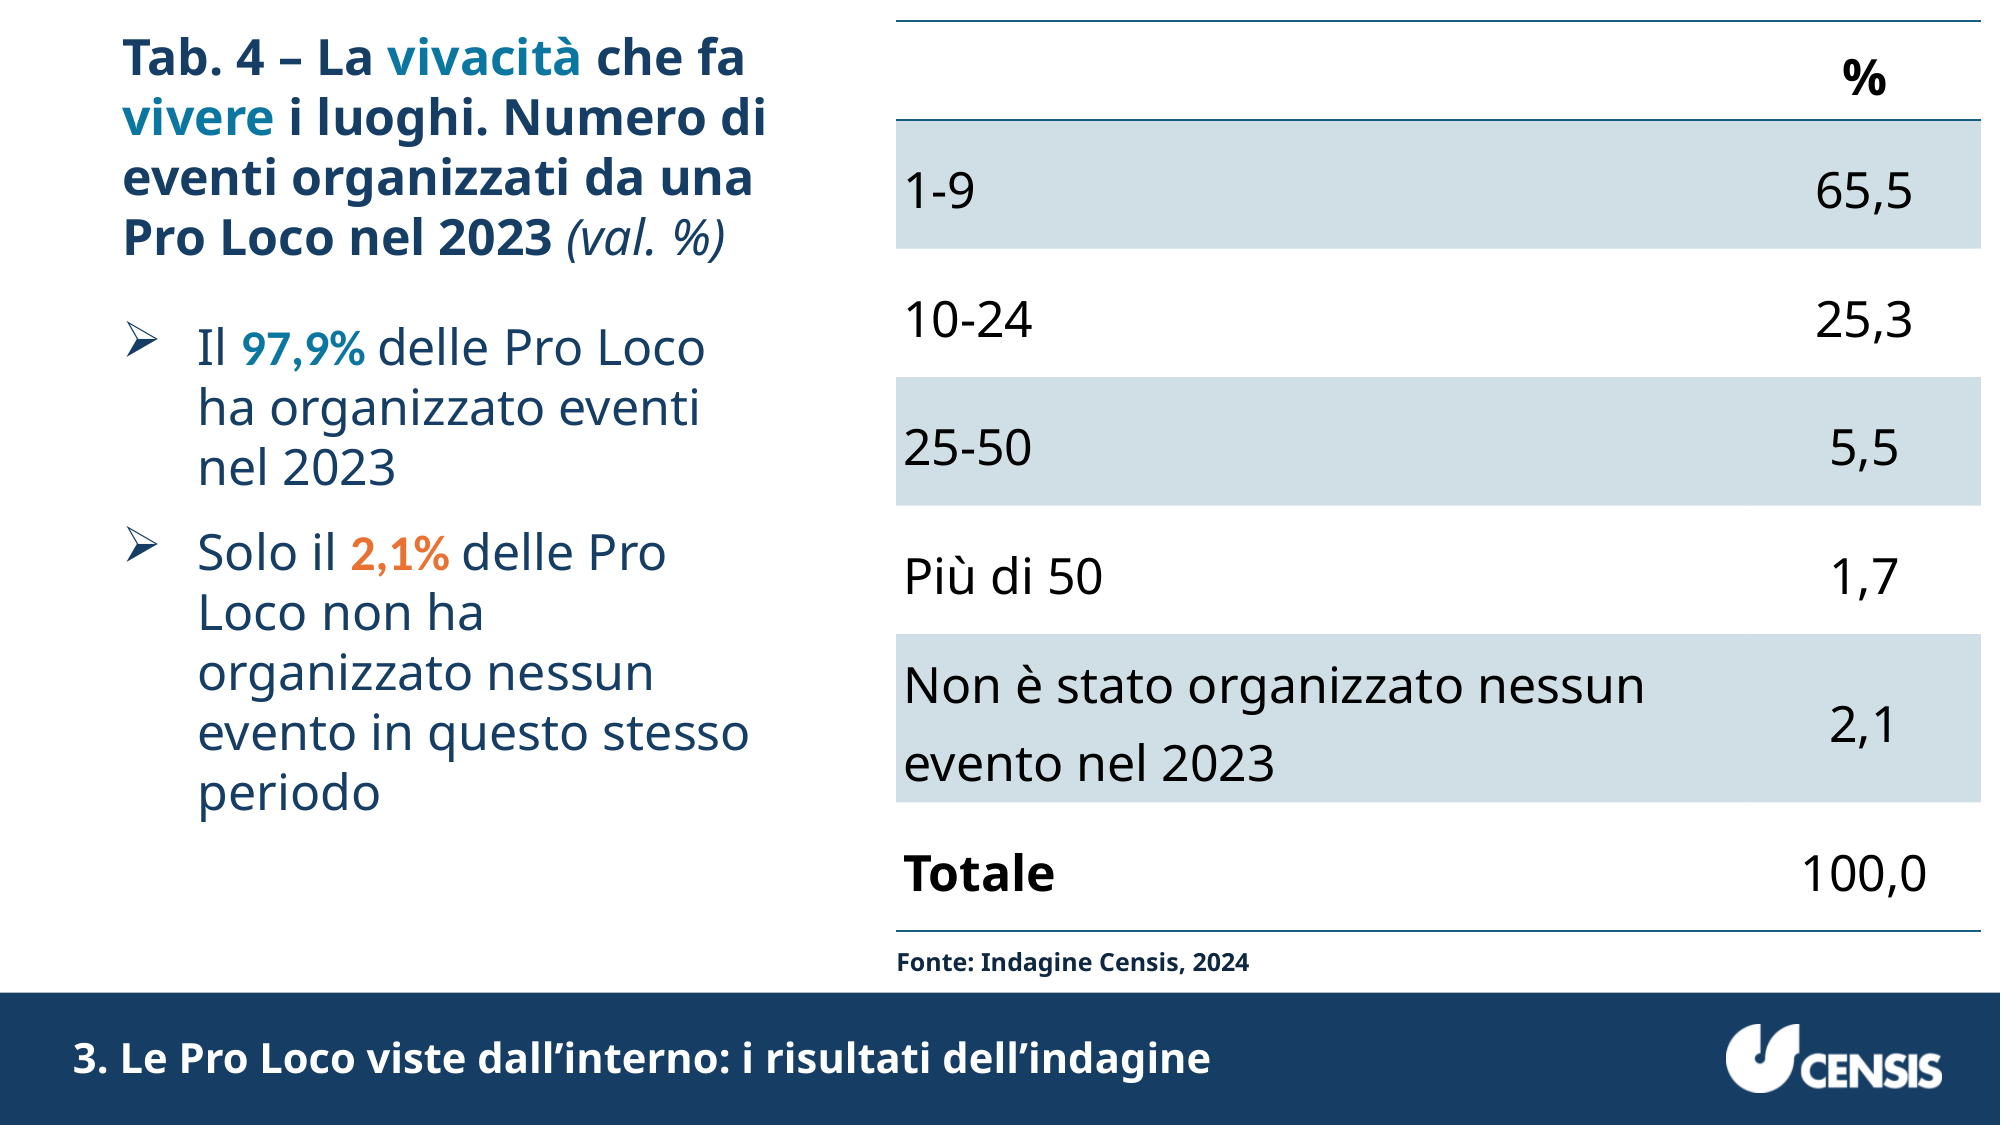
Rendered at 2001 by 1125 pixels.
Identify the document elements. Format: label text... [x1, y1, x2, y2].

table_cell 1-9 [896, 121, 1748, 249]
table_cell Non è stato organizzato nessun evento nel 2023 [896, 634, 1748, 802]
text_box Tab. 4 – La vivacità che fa vivere i luoghi. Numero di eventi organizzati da una Pro Loco nel 2023 (val. %) [107, 18, 832, 274]
picture [1707, 1024, 1943, 1122]
table_cell 25,3 [1748, 249, 1981, 377]
table_cell 100,0 [1748, 802, 1981, 930]
table_cell 25-50 [896, 377, 1748, 506]
table_cell 65,5 [1748, 121, 1981, 249]
text_box 3. Le Pro Loco viste dall’interno: i risultati dell’indagine [58, 1024, 1520, 1090]
table_cell 1,7 [1748, 506, 1981, 634]
table_cell Più di 50 [896, 506, 1748, 634]
table_cell 2,1 [1748, 634, 1981, 802]
table_header % [1748, 22, 1981, 119]
text_box Il 97,9% delle Pro Loco ha organizzato eventi nel 2023 Solo il 2,1% delle Pro Loco non ha organizzato nessun evento in questo stesso periodo [107, 308, 789, 828]
table_cell 10-24 [896, 249, 1748, 377]
text_box Fonte: Indagine Censis, 2024 [881, 924, 1334, 1000]
table_header [896, 22, 1748, 119]
table_cell Totale [896, 802, 1748, 930]
table_cell 5,5 [1748, 377, 1981, 506]
text_box [0, 991, 2000, 1125]
